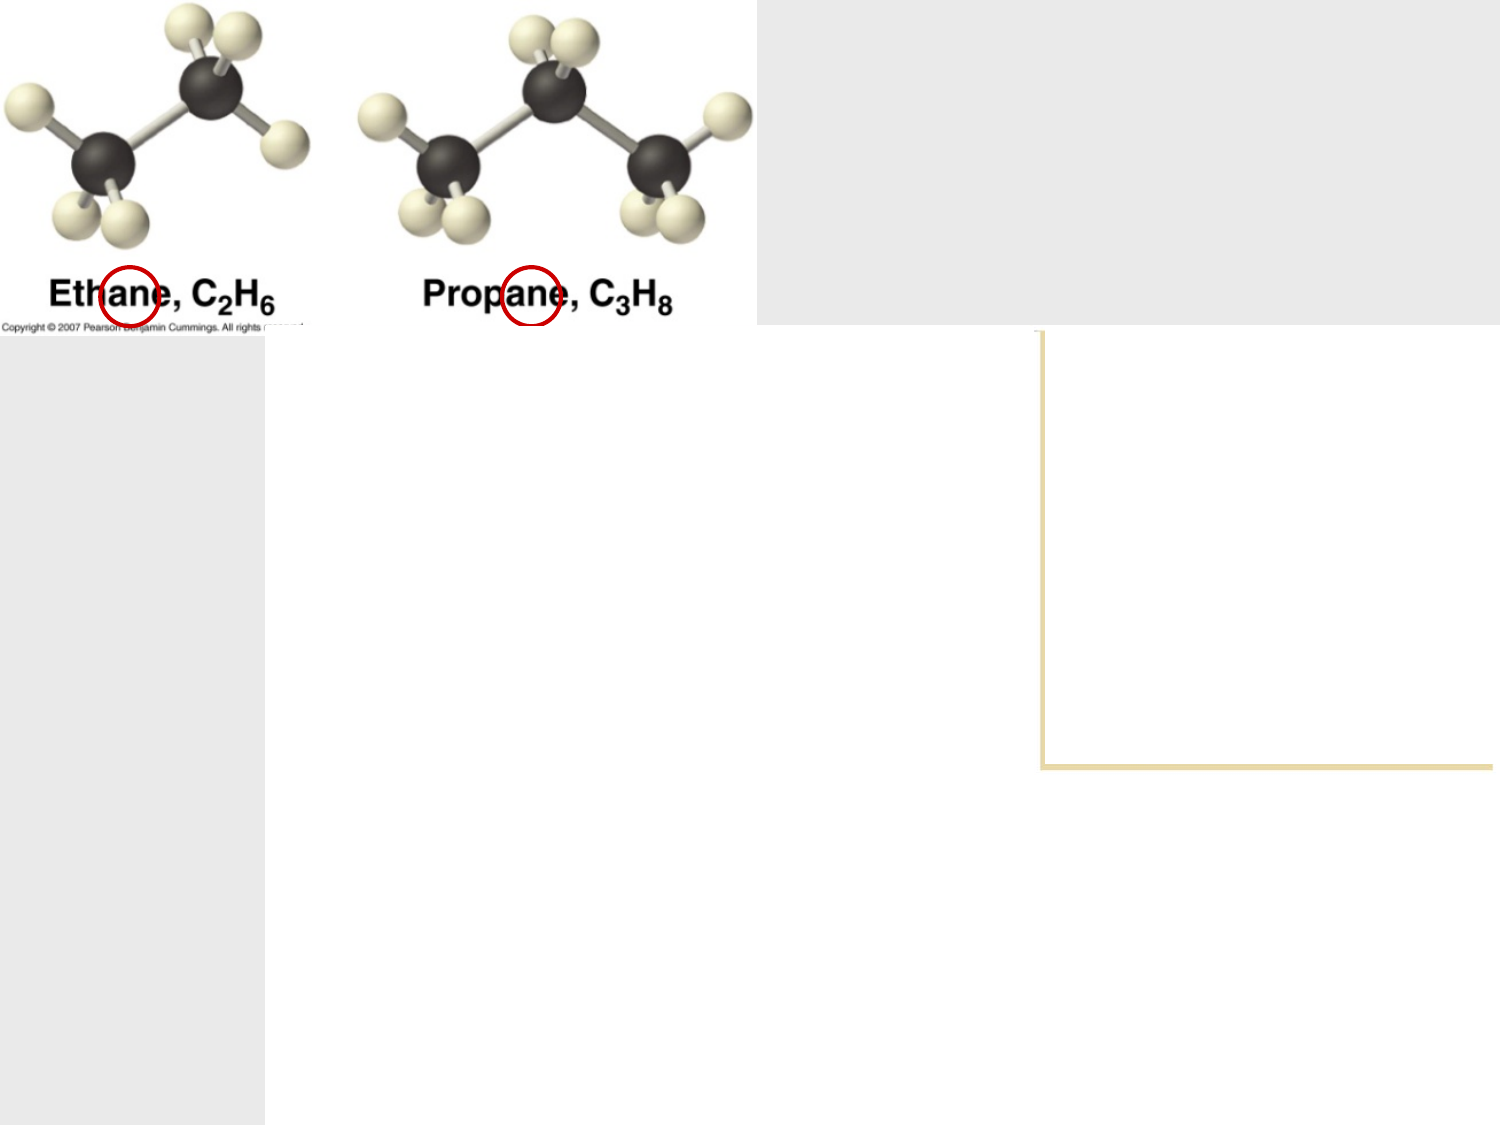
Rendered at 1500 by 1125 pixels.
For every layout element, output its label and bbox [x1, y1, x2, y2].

picture [265, 325, 1500, 1125]
list [0, 0, 757, 336]
